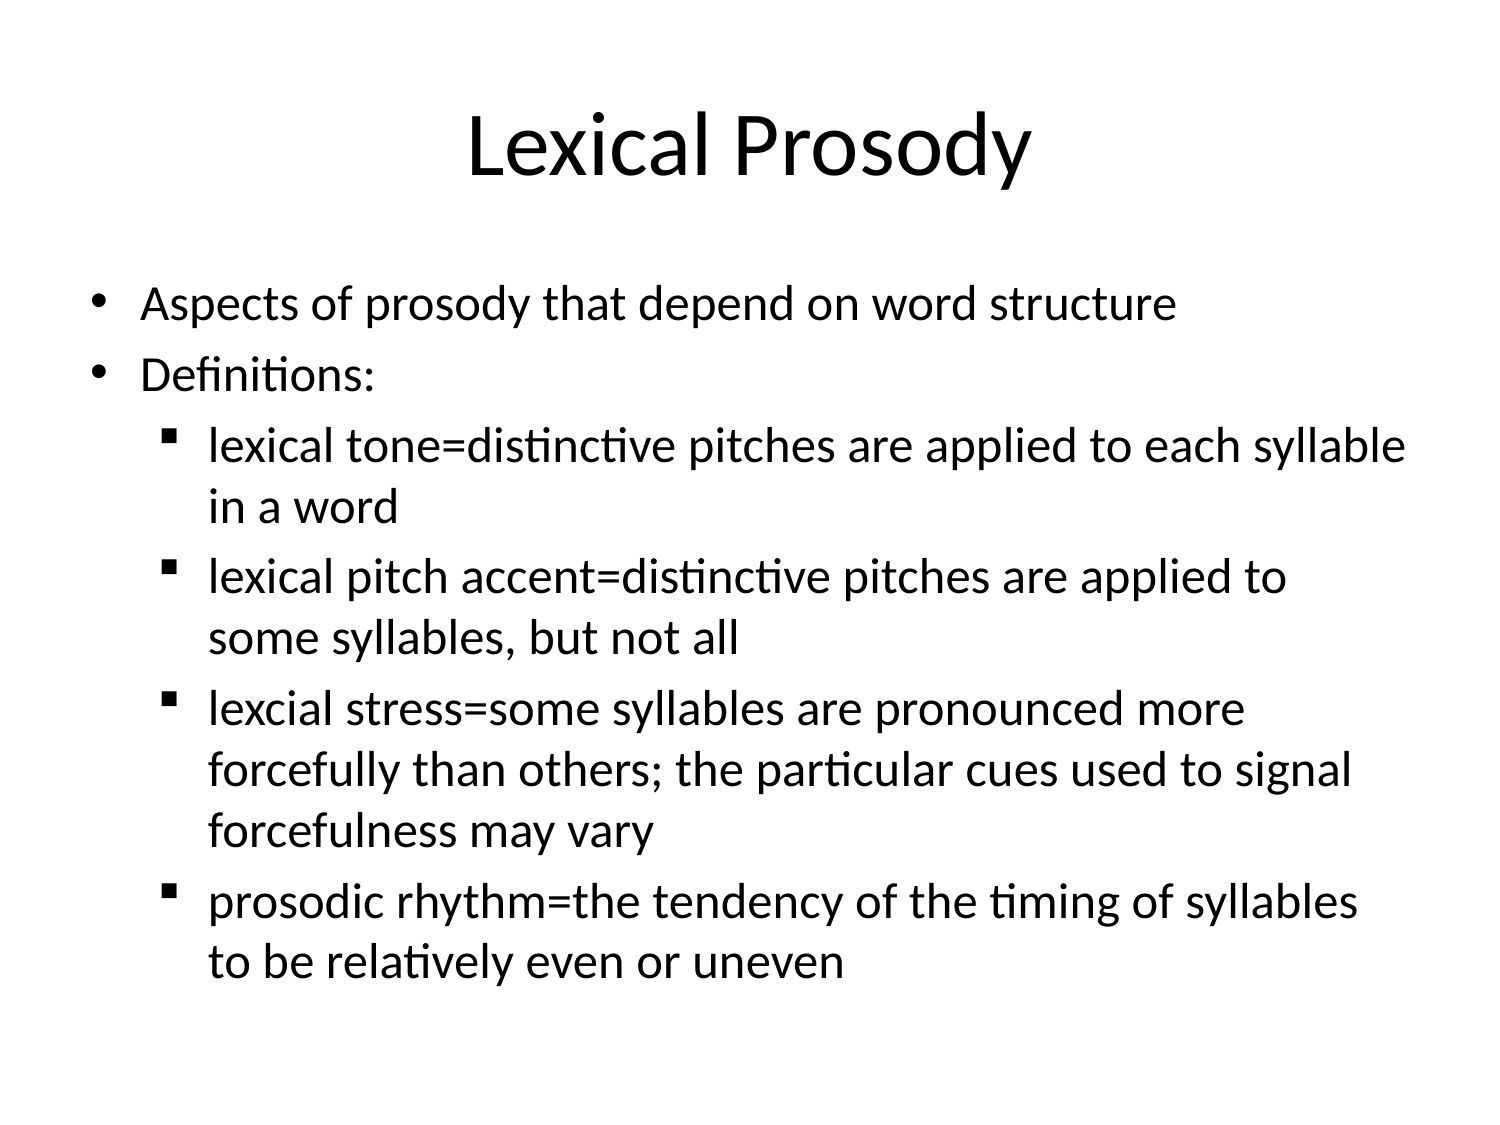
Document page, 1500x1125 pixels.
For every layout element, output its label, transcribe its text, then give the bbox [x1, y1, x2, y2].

list Aspects of prosody that depend on word structure Definitions: lexical tone=distinctive pitches are applied to each syllable in a word lexical pitch accent=distinctive pitches are applied to some syllables, but not all lexcial stress=some syllables are pronounced more forcefully than others; the particular cues used to signal forcefulness may vary prosodic rhythm=the tendency of the timing of syllables to be relatively even or uneven [75, 262, 1425, 1005]
title Lexical Prosody [75, 45, 1425, 233]
